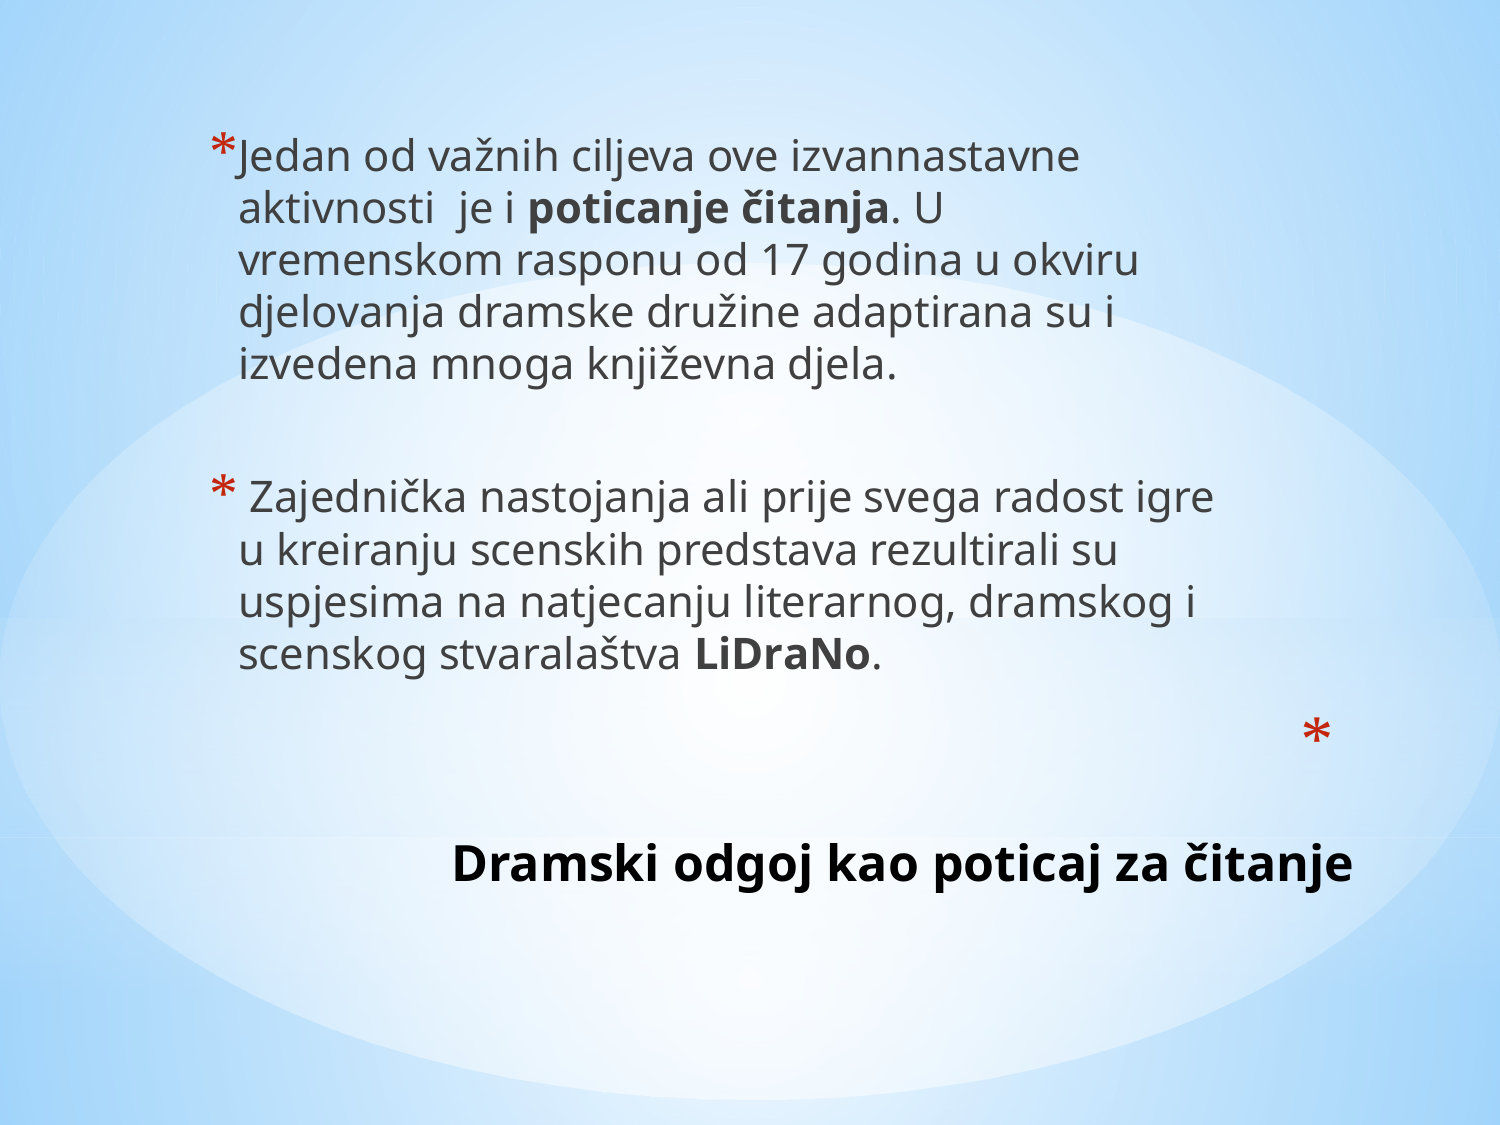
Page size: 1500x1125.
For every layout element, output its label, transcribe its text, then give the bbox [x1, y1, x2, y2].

title Dramski odgoj kao poticaj za čitanje [301, 704, 1370, 892]
list Jedan od važnih ciljeva ove izvannastavne aktivnosti je i poticanje čitanja. U vremenskom rasponu od 17 godina u okviru djelovanja dramske družine adaptirana su i izvedena mnoga književna djela. Zajednička nastojanja ali prije svega radost igre u kreiranju scenskih predstava rezultirali su uspjesima na natjecanju literarnog, dramskog i scenskog stvaralaštva LiDraNo. [187, 120, 1238, 690]
